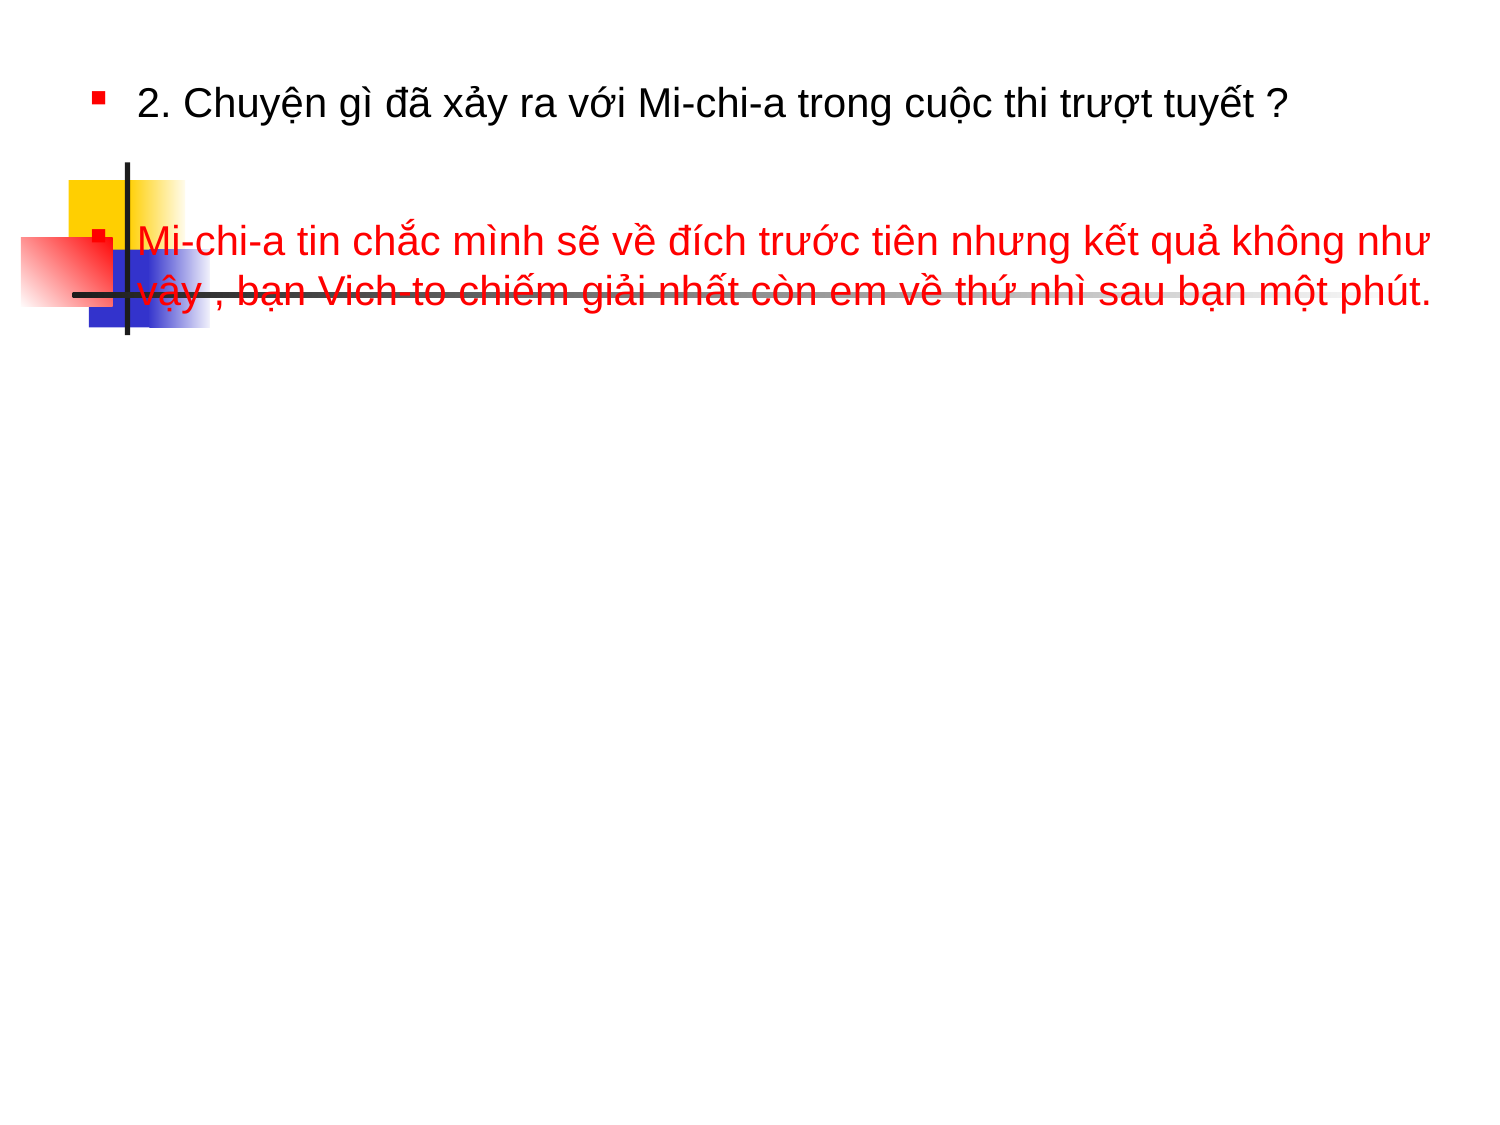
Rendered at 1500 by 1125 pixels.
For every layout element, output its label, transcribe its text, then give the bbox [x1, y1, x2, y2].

list 2. Chuyện gì đã xảy ra với Mi-chi-a trong cuộc thi trượt tuyết ? Mi-chi-a tin chắc mình sẽ về đích trước tiên nhưng kết quả không như vậy , bạn Vich-to chiếm giải nhất còn em về thứ nhì sau bạn một phút. [0, 0, 1500, 1125]
